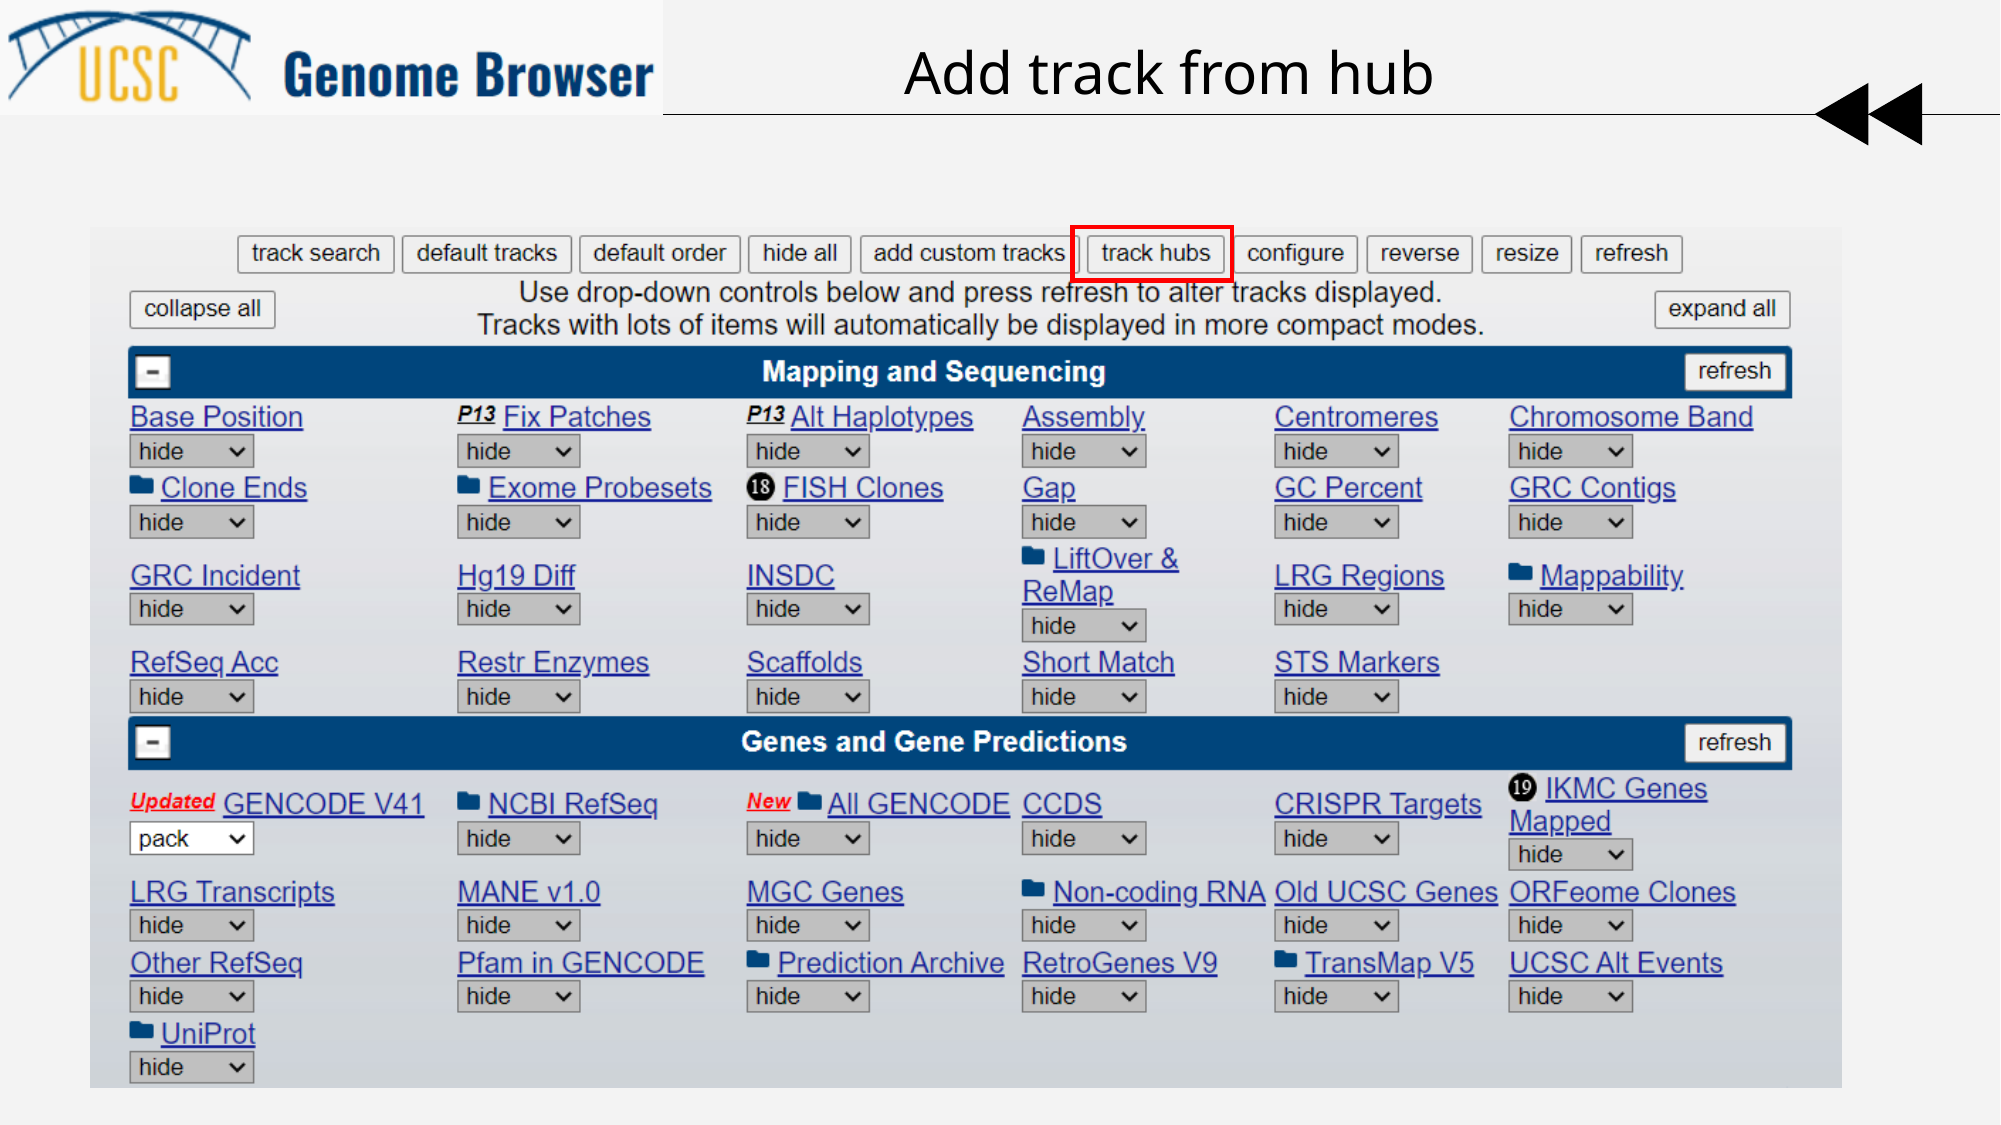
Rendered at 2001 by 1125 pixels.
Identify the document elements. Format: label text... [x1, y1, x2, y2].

picture [0, 0, 2001, 1125]
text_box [0, 82, 2000, 146]
text_box Add track from hub [889, 28, 1451, 82]
